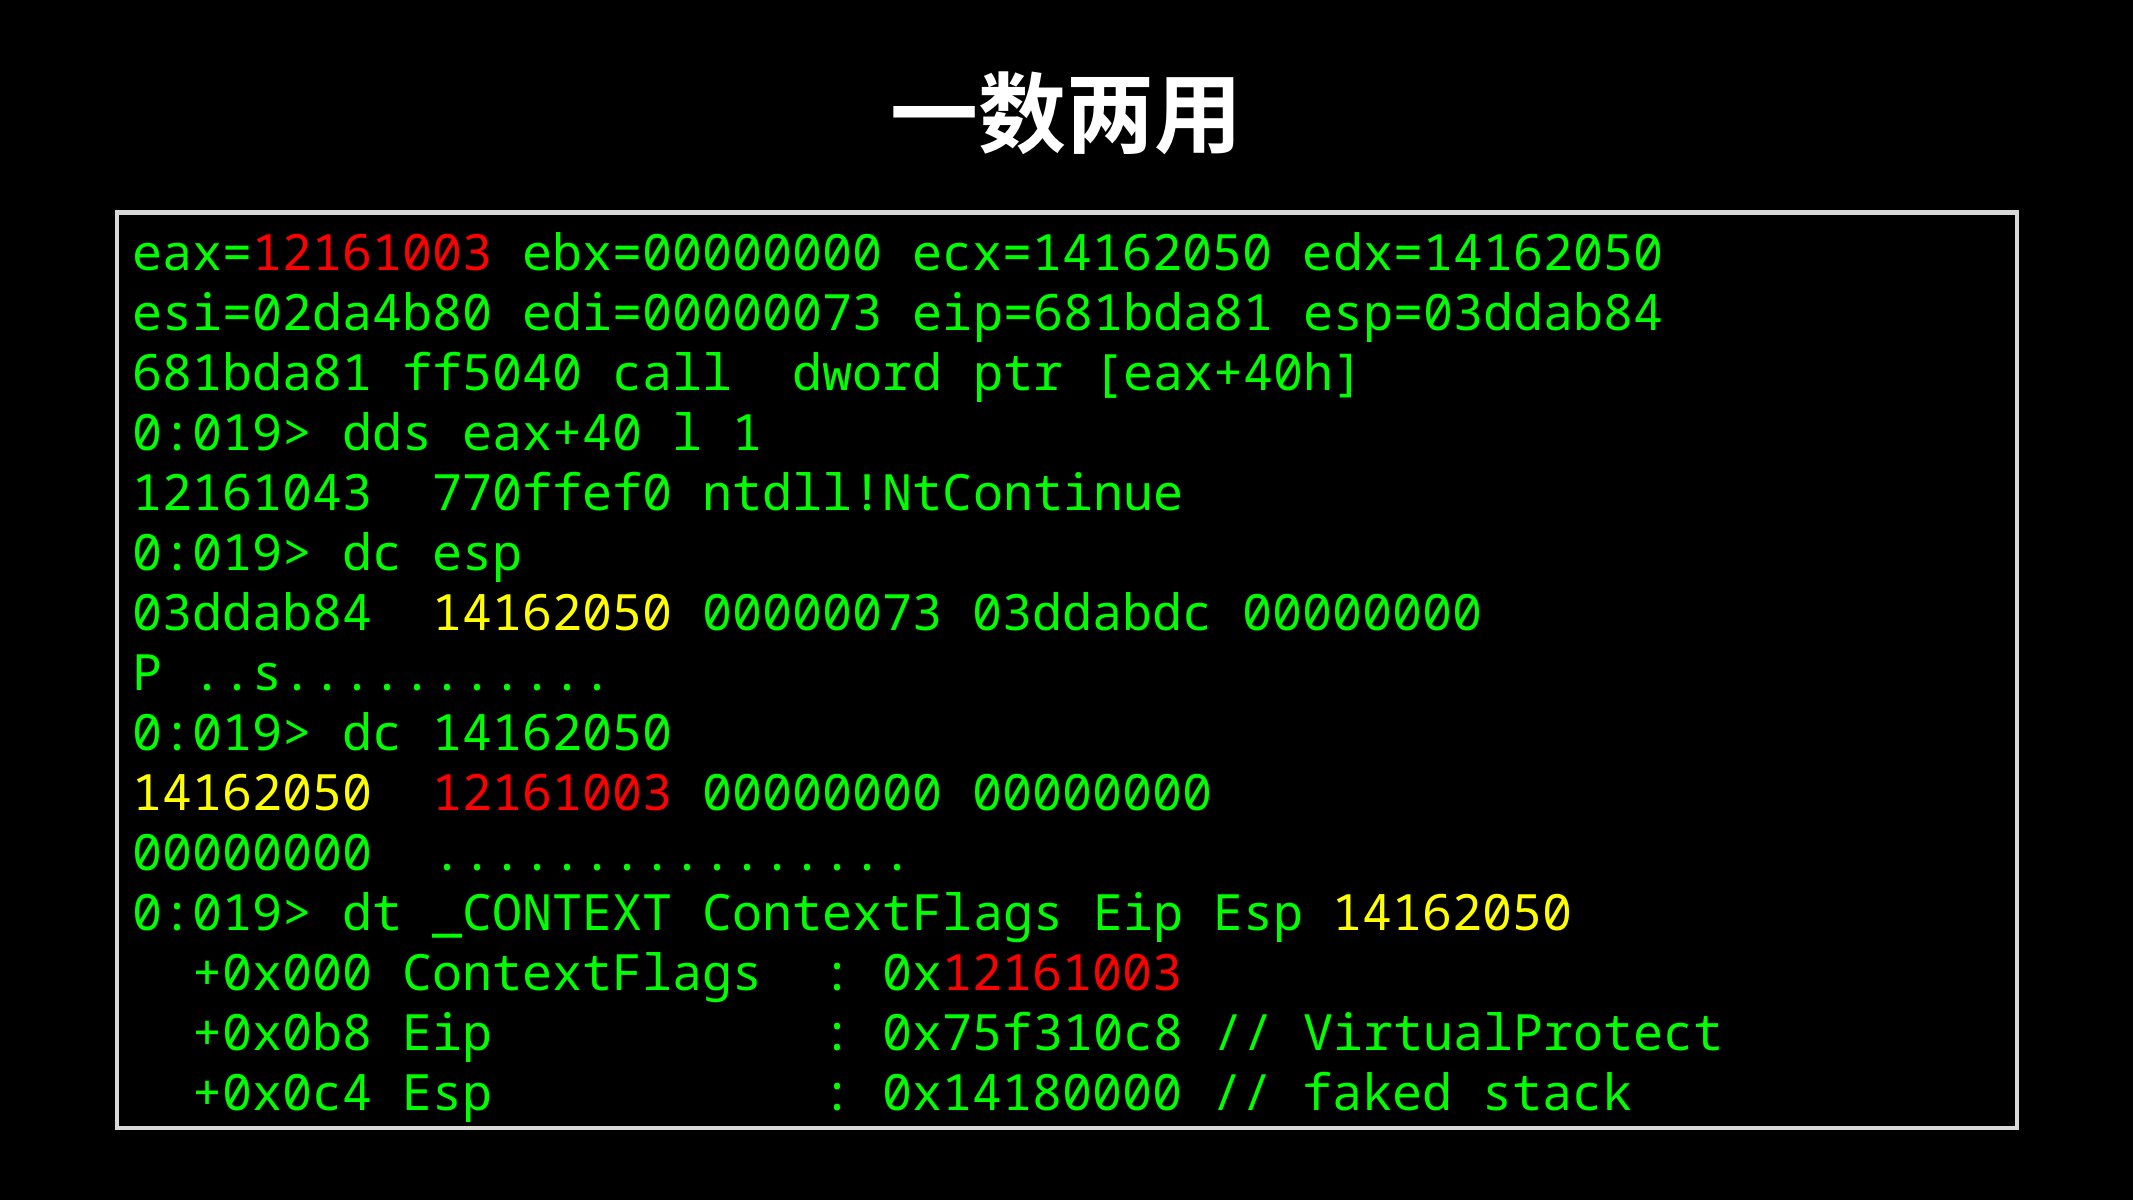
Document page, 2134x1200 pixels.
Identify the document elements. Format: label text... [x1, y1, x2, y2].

text_box eax=12161003 ebx=00000000 ecx=14162050 edx=14162050 esi=02da4b80 edi=00000073 eip=681bda81 esp=03ddab84 681bda81 ff5040 call dword ptr [eax+40h] 0:019> dds eax+40 l 1 12161043 770ffef0 ntdll!NtContinue 0:019> dc esp 03ddab84 14162050 00000073 03ddabdc 00000000 P ..s........... 0:019> dc 14162050 14162050 12161003 00000000 00000000 00000000 ................ 0:019> dt _CONTEXT ContextFlags Eip Esp 14162050 +0x000 ContextFlags : 0x12161003 +0x0b8 Eip : 0x75f310c8 // VirtualProtect +0x0c4 Esp : 0x14180000 // faked stack [116, 212, 2017, 1129]
title 一数两用 [106, 48, 2027, 175]
